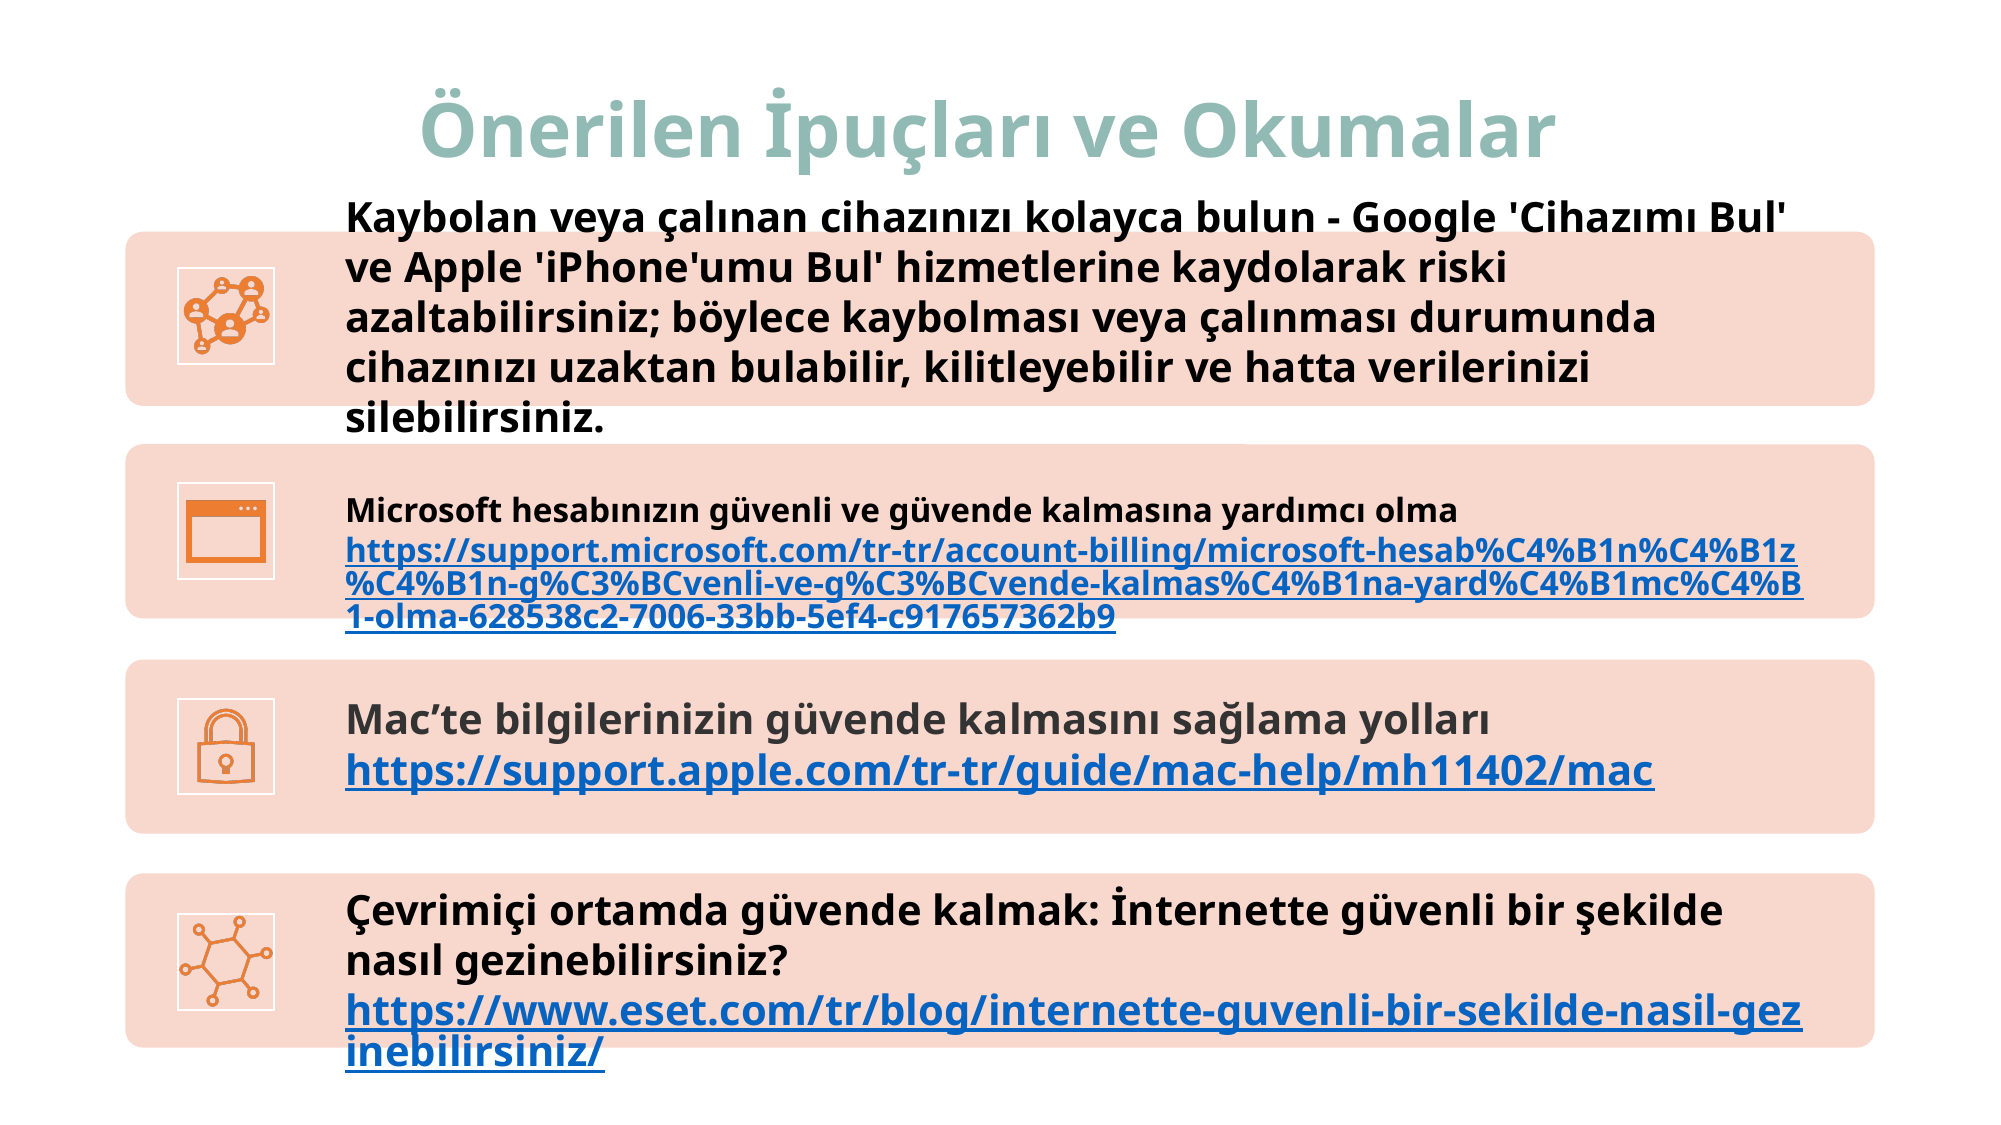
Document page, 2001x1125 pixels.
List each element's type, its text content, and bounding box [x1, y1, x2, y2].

title Önerilen İpuçları ve Okumalar [113, 59, 1863, 206]
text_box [125, 228, 1875, 1050]
